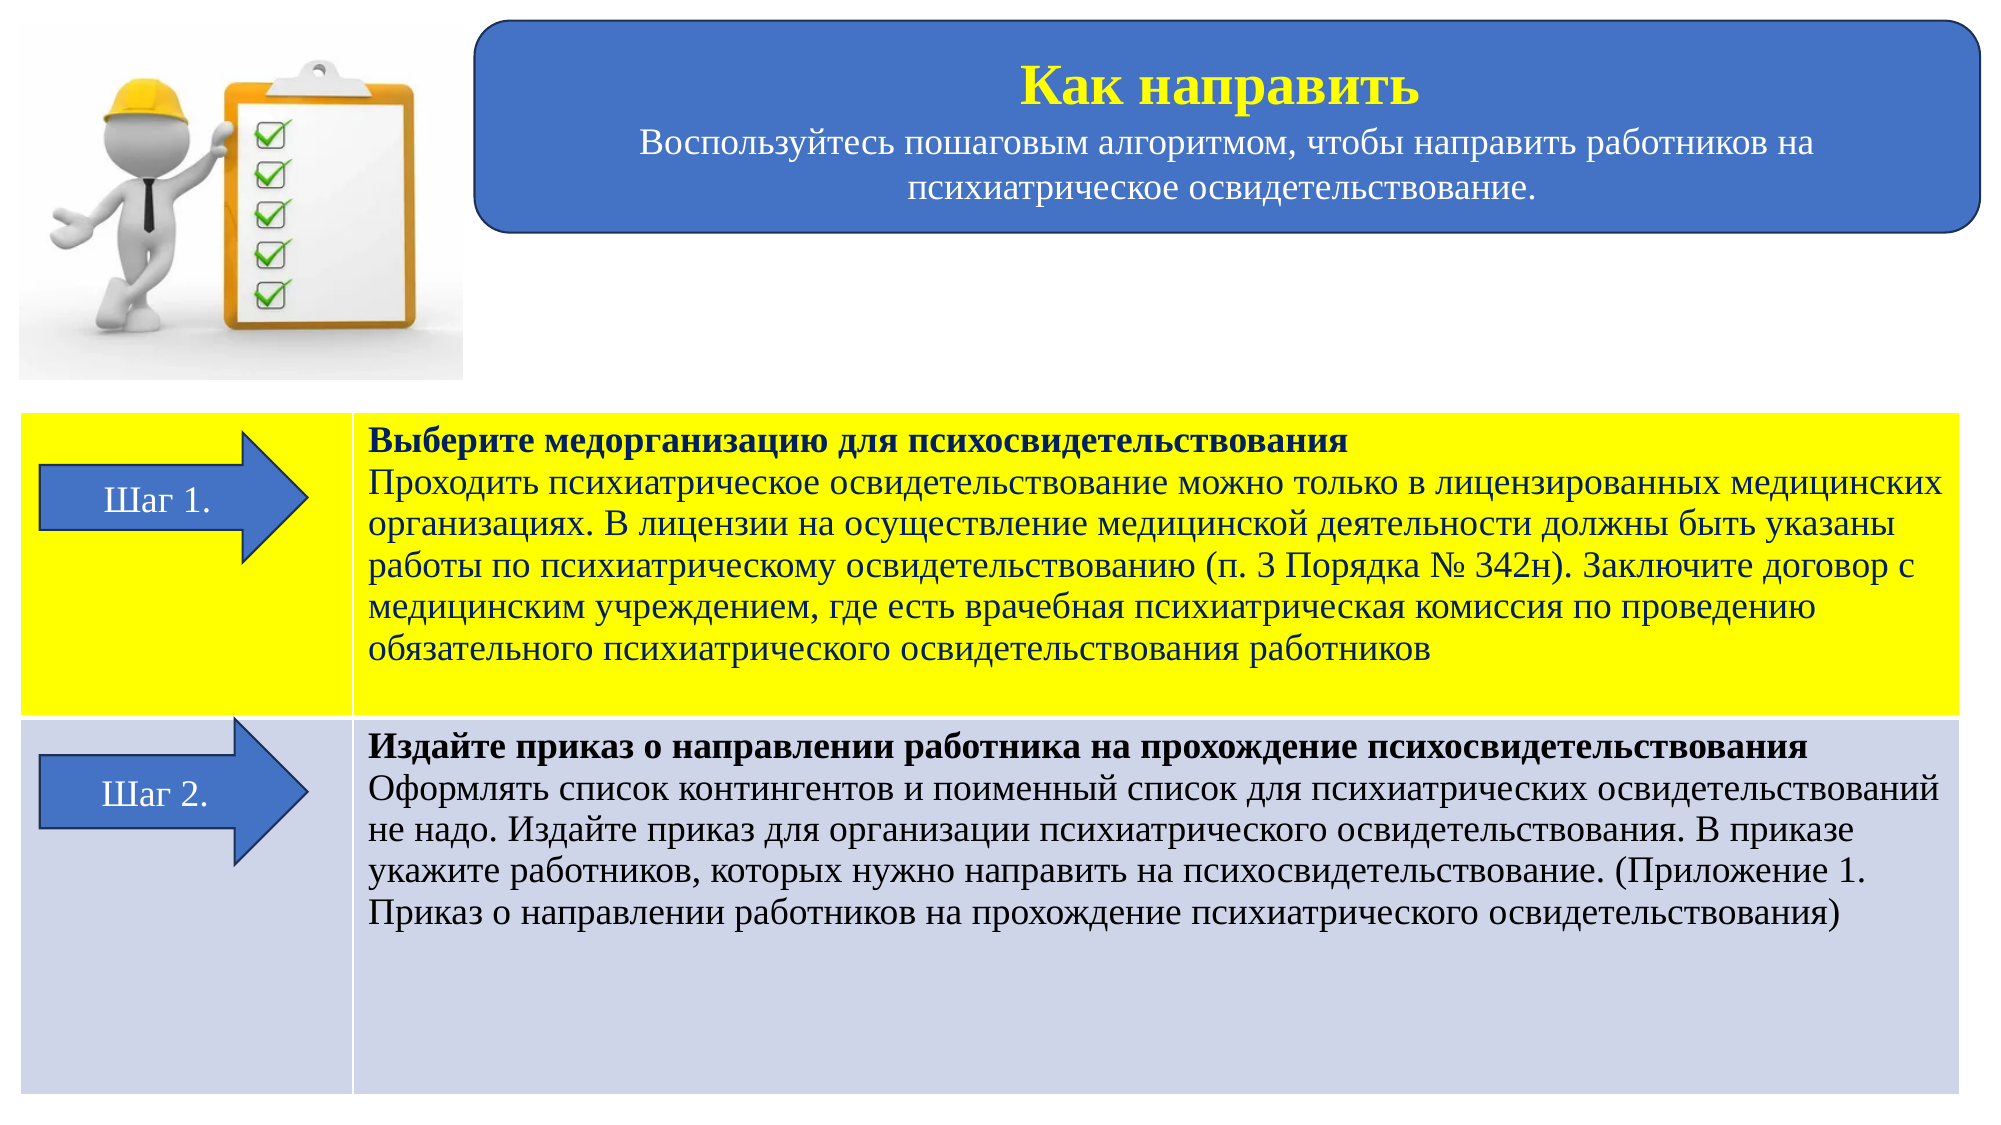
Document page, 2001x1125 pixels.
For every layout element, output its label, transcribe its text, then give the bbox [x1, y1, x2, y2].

table_header [21, 413, 352, 715]
text_box Шаг 1. [38, 430, 310, 565]
table_cell Издайте приказ о направлении работника на прохождение психосвидетельствования Оформлять список контингентов и поименный список для психиатрических освидетельствований не надо. Издайте приказ для организации психиатрического освидетельствования. В приказе укажите работников, которых нужно направить на психосвидетельствование. (Приложение 1. Приказ о направлении работников на прохождение психиатрического освидетельствования) [354, 720, 1959, 1094]
table_header Выберите медорганизацию для психосвидетельствования Проходить психиатрическое освидетельствование можно только в лицензированных медицинских организациях. В лицензии на осуществление медицинской деятельности должны быть указаны работы по психиатрическому освидетельствованию (п. 3 Порядка № 342н). Заключите договор с медицинским учреждением, где есть врачебная психиатрическая комиссия по проведению обязательного психиатрического освидетельствования работников [354, 413, 1959, 715]
table_cell [21, 720, 352, 1094]
picture [19, 23, 463, 380]
text_box Шаг 2. [38, 716, 310, 868]
text_box Как направить Воспользуйтесь пошаговым алгоритмом, чтобы направить работников на психиатрическое освидетельствование. [473, 19, 1982, 234]
